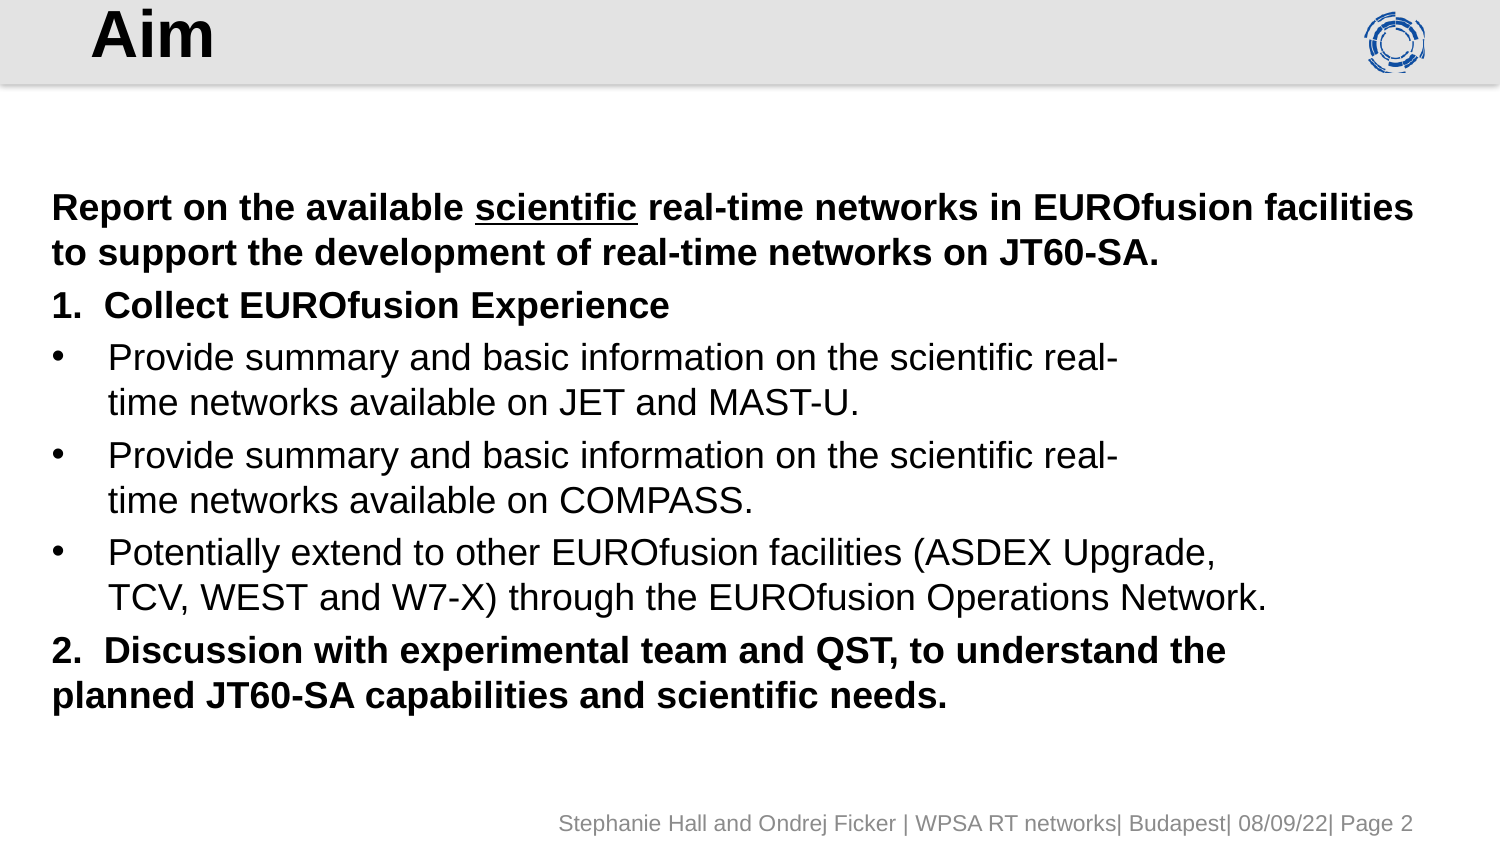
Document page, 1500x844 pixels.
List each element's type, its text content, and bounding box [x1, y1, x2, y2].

list Report on the available scientific real-time networks in EUROfusion facilities to support the development of real-time networks on JT60-SA. 1. Collect EUROfusion Experience Provide summary and basic information on the scientific real-time networks available on JET and MAST-U. Provide summary and basic information on the scientific real-time networks available on COMPASS. Potentially extend to other EUROfusion facilities (ASDEX Upgrade, TCV, WEST and W7-X) through the EUROfusion Operations Network. 2. Discussion with experimental team and QST, to understand the planned JT60-SA capabilities and scientific needs. [36, 175, 1468, 779]
footer Stephanie Hall and Ondrej Ficker | WPSA RT networks| Budapest| 08/09/22| Page 2 [76, 805, 1429, 839]
title Aim [75, 9, 1313, 66]
